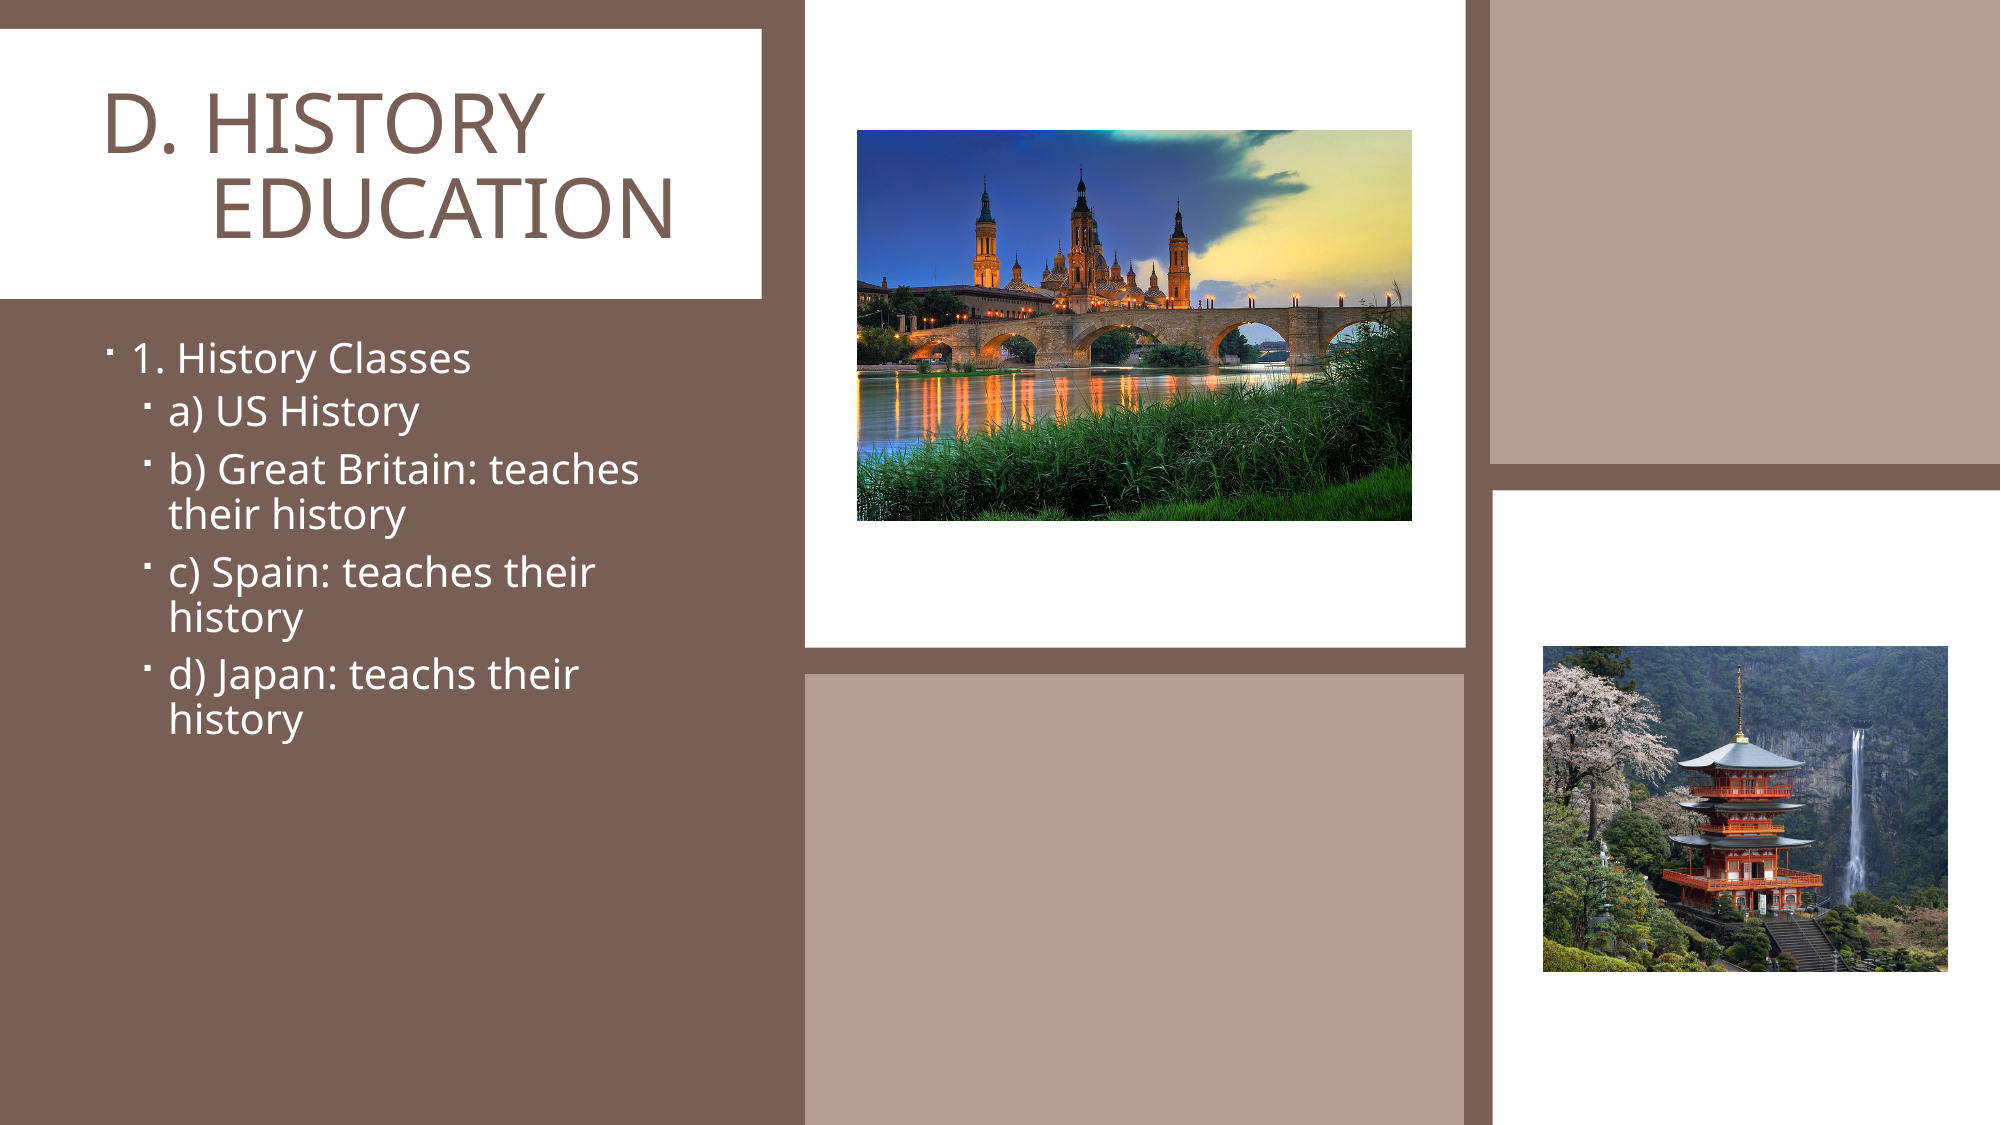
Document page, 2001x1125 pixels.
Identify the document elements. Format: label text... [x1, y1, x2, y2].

picture [857, 129, 1412, 521]
text_box [1489, 0, 2000, 465]
text_box [1492, 489, 2000, 1125]
title D. History Education [85, 46, 724, 295]
text_box [804, 673, 1465, 1125]
picture [1543, 646, 1948, 972]
text_box [761, 0, 2000, 1125]
text_box [804, 0, 1467, 649]
list 1. History Classes a) US History b) Great Britain: teaches their history c) Spain: teaches their history d) Japan: teachs their history [85, 329, 733, 1020]
